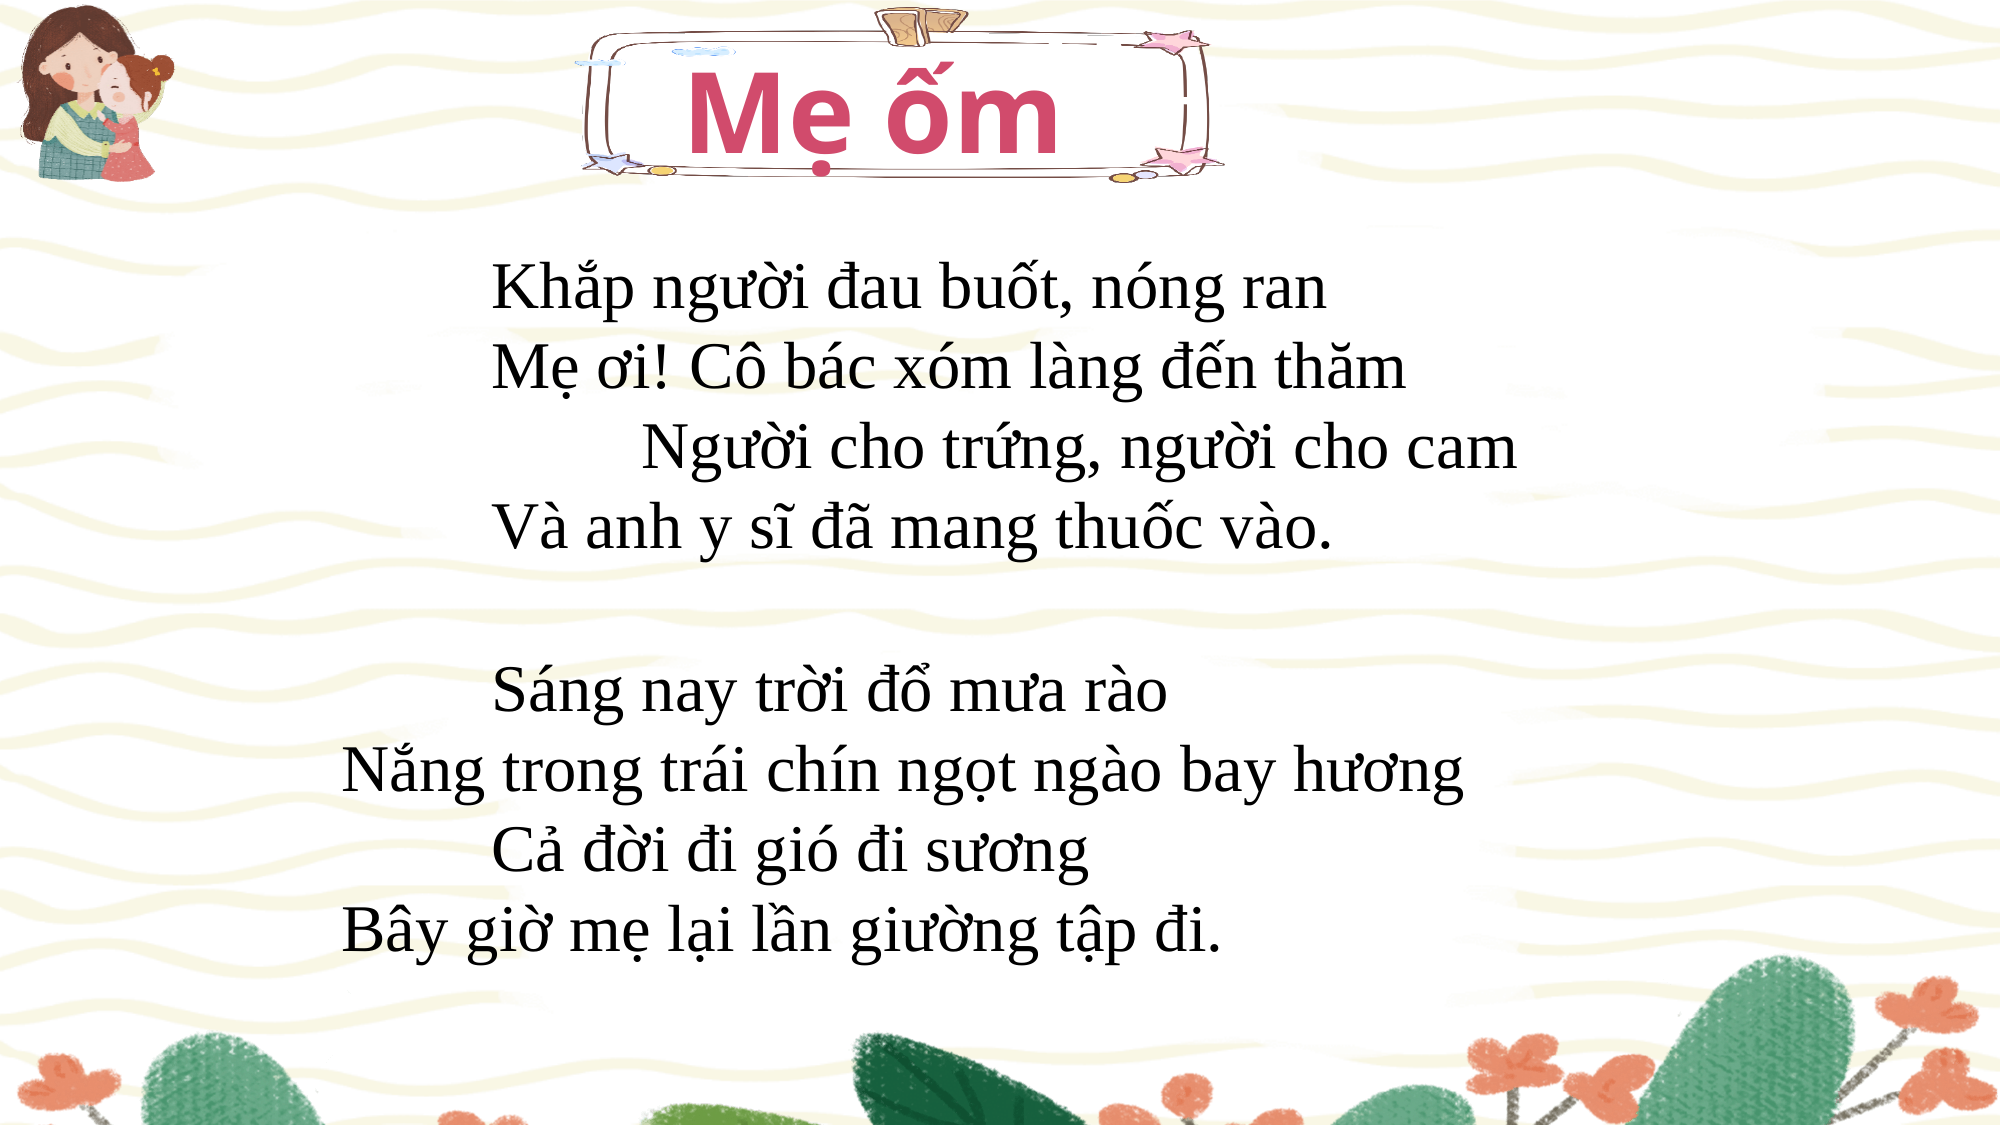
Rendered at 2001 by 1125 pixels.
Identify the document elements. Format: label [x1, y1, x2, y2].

text_box [326, 208, 1981, 979]
picture [0, 0, 2000, 1125]
text_box [574, 7, 1225, 183]
